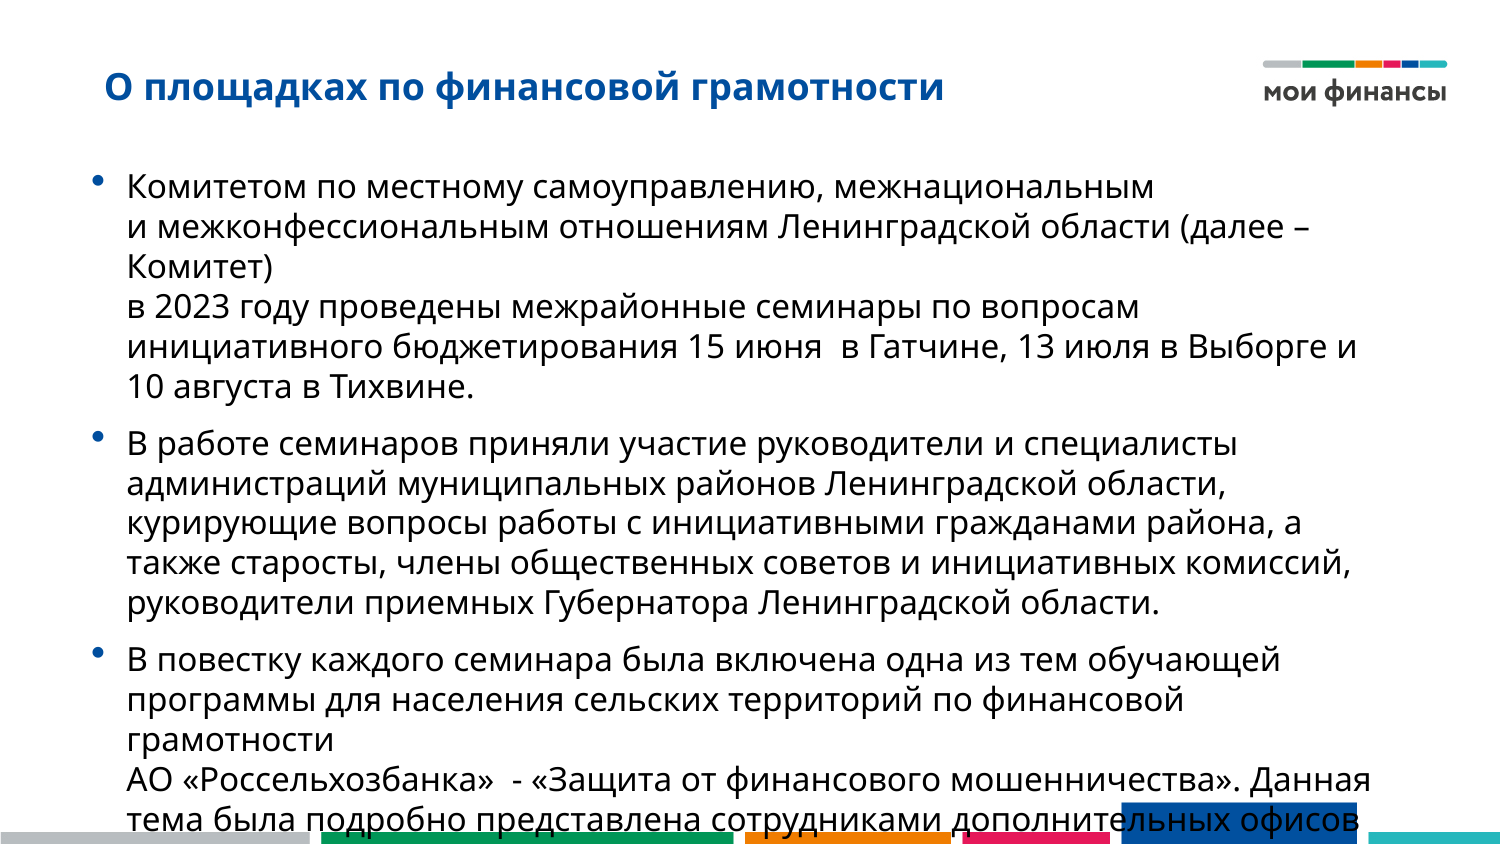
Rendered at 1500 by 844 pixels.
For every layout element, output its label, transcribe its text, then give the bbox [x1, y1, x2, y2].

picture [0, 0, 1500, 844]
title О площадках по финансовой грамотности [103, 62, 1235, 164]
list Комитетом по местному самоуправлению, межнациональным и межконфессиональным отношениям Ленинградской области (далее – Комитет) в 2023 году проведены межрайонные семинары по вопросам инициативного бюджетирования 15 июня в Гатчине, 13 июля в Выборге и 10 августа в Тихвине. В работе семинаров приняли участие руководители и специалисты администраций муниципальных районов Ленинградской области, курирующие вопросы работы с инициативными гражданами района, а также старосты, члены общественных советов и инициативных комиссий, руководители приемных Губернатора Ленинградской области. В повестку каждого семинара была включена одна из тем обучающей программы для населения сельских территорий по финансовой грамотности АО «Россельхозбанка» - «Защита от финансового мошенничества». Данная тема была подробно представлена сотрудниками дополнительных офисов АО «Россельхозбанка», расположенных на территории Ленинградской области. [90, 164, 1384, 738]
